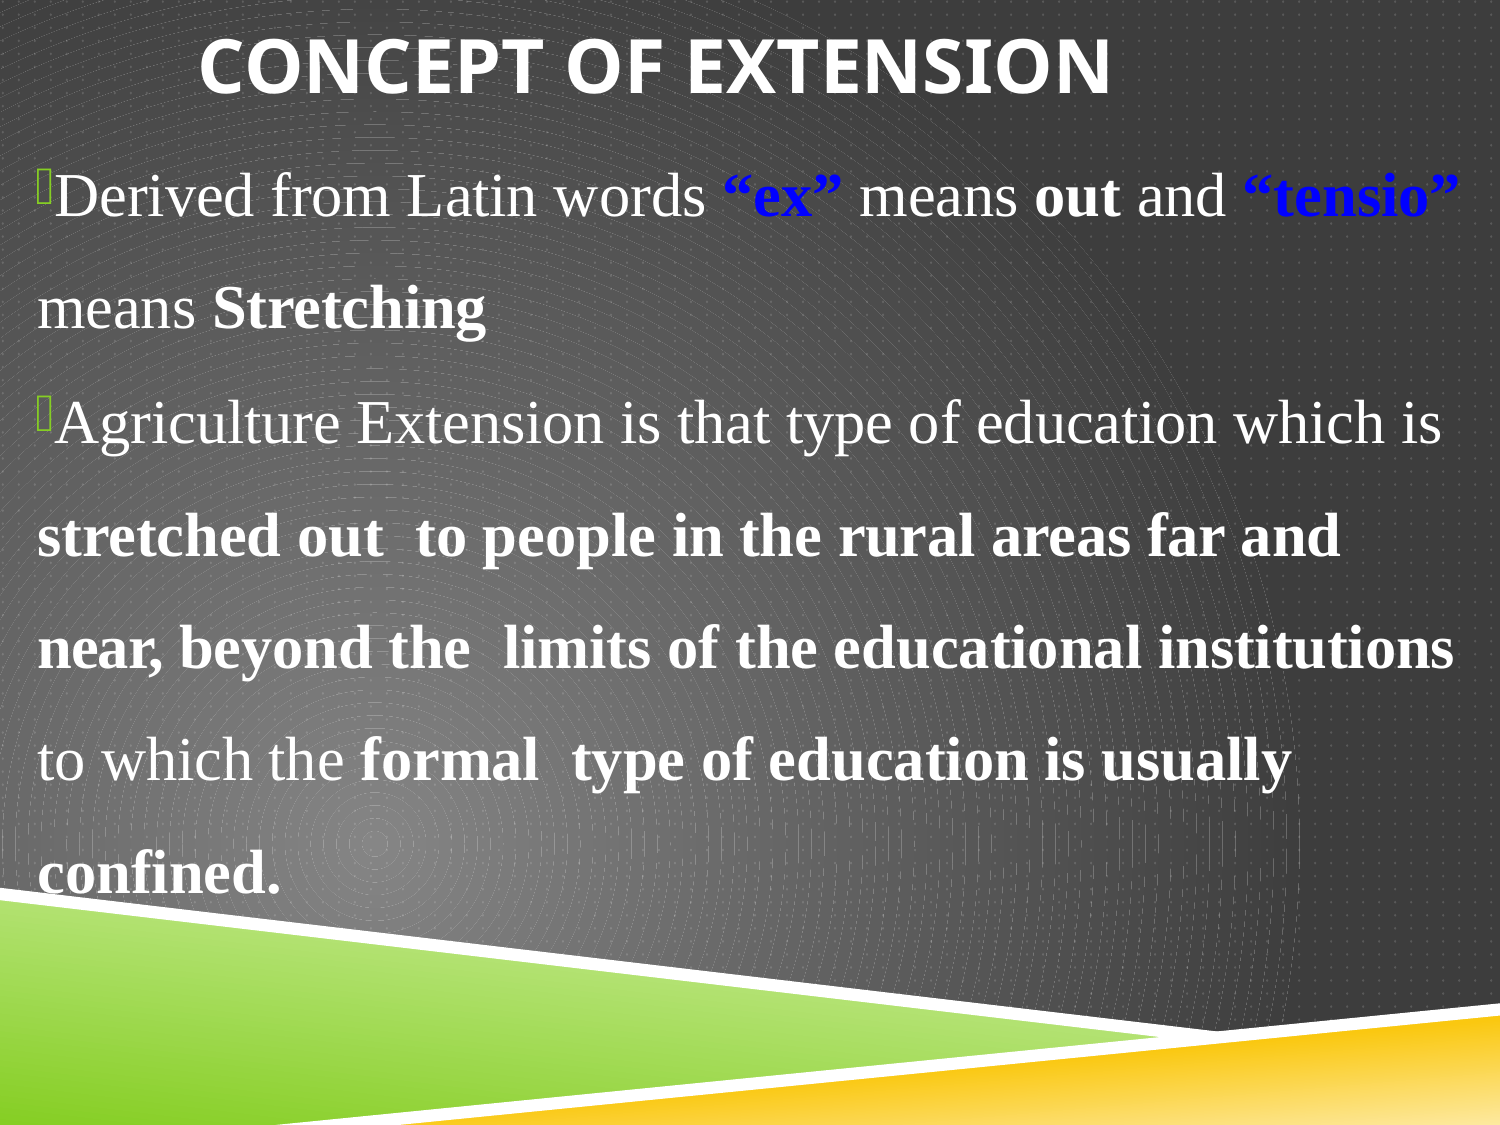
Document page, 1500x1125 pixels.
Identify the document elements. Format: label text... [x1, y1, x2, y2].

title Concept of extension [197, 6, 1473, 114]
list Derived from Latin words “ex” means out and “tensio” means Stretching Agriculture Extension is that type of education which is stretched out to people in the rural areas far and near, beyond the limits of the educational institutions to which the formal type of education is usually confined. [35, 114, 1473, 906]
